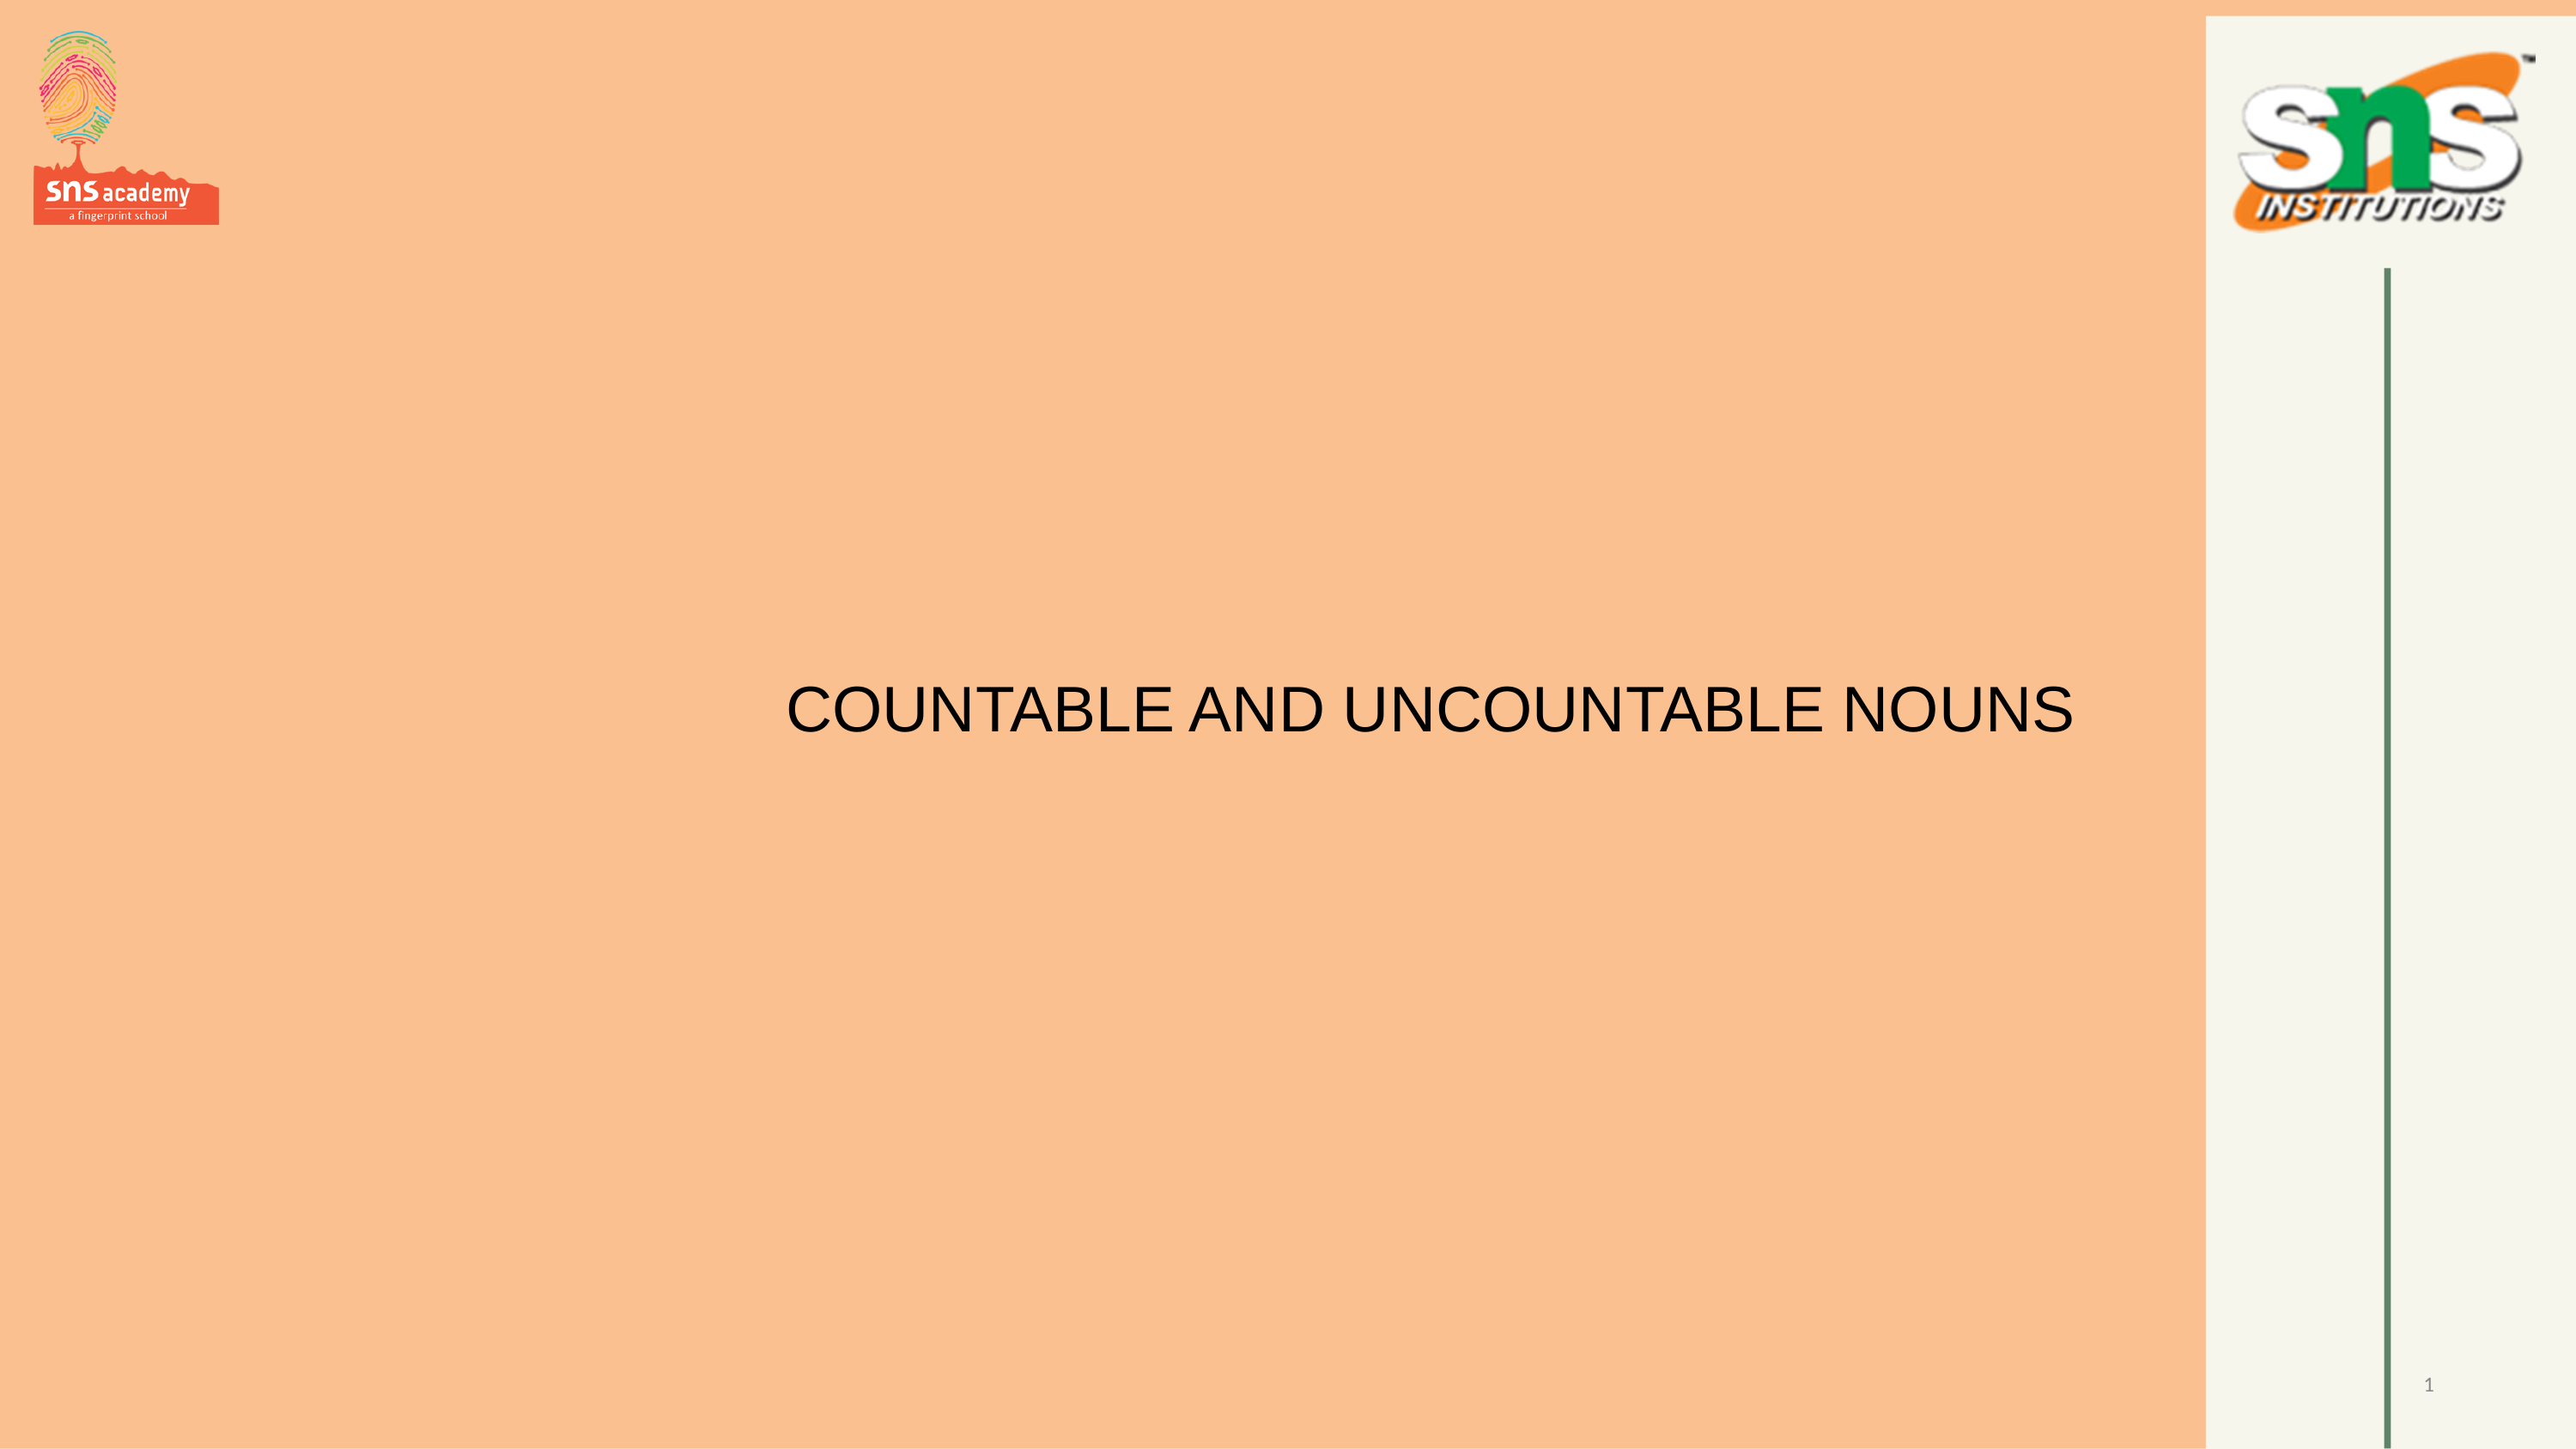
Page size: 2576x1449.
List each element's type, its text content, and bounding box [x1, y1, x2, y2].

slide_number 1 [2146, 1357, 2447, 1410]
text_box [2384, 268, 2391, 1357]
text_box [364, 434, 2033, 791]
picture [33, 31, 219, 225]
text_box [2205, 15, 2576, 1449]
picture [2232, 49, 2536, 233]
text_box COUNTABLE AND UNCOUNTABLE NOUNS [543, 661, 2319, 752]
text_box [2384, 1410, 2391, 1449]
